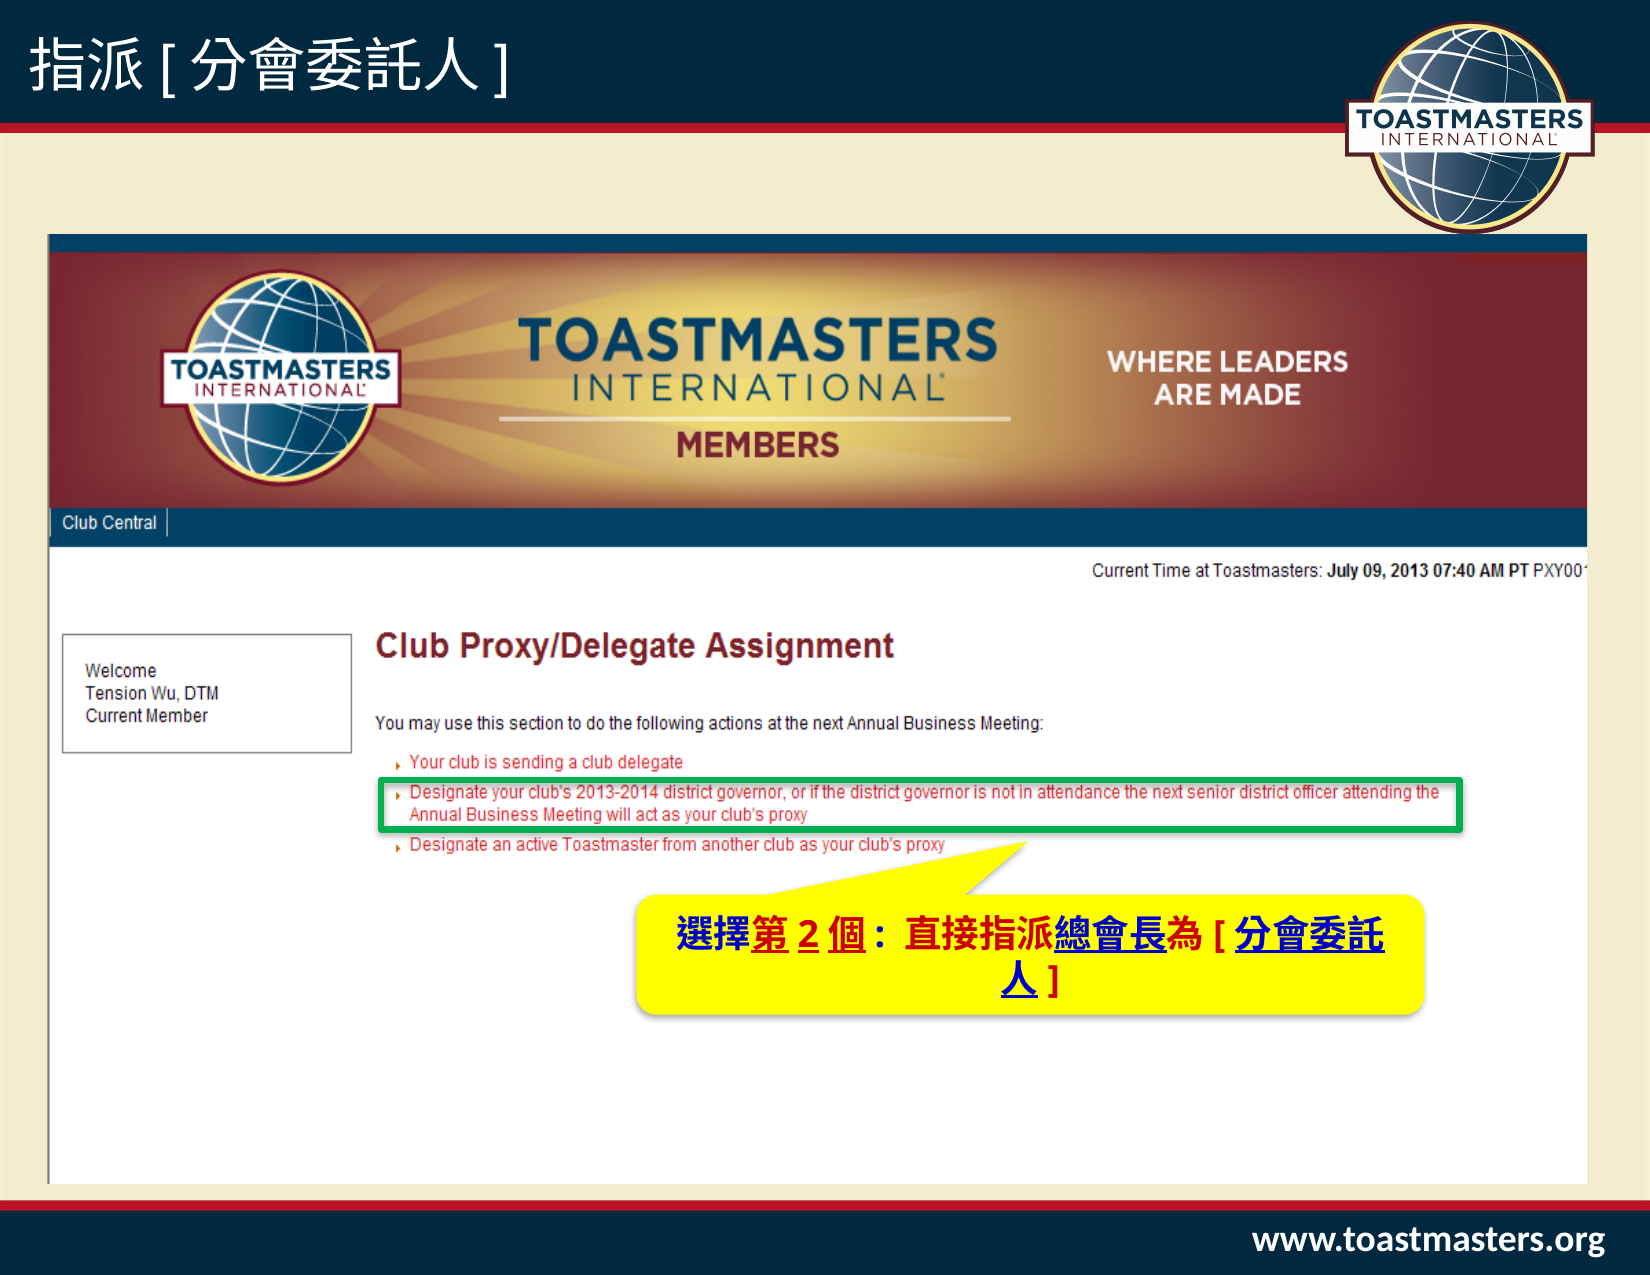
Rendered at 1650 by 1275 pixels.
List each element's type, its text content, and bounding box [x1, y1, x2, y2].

text_box [1600, 121, 1650, 135]
picture [46, 21, 1595, 1184]
text_box [0, 1213, 1650, 1275]
text_box 指派[分會委託人] [13, 20, 1342, 106]
text_box [0, 0, 1650, 121]
text_box [0, 121, 1339, 135]
text_box [0, 135, 1650, 1198]
text_box [0, 1198, 1650, 1213]
text_box www.toastmasters.org [1003, 1205, 1650, 1268]
